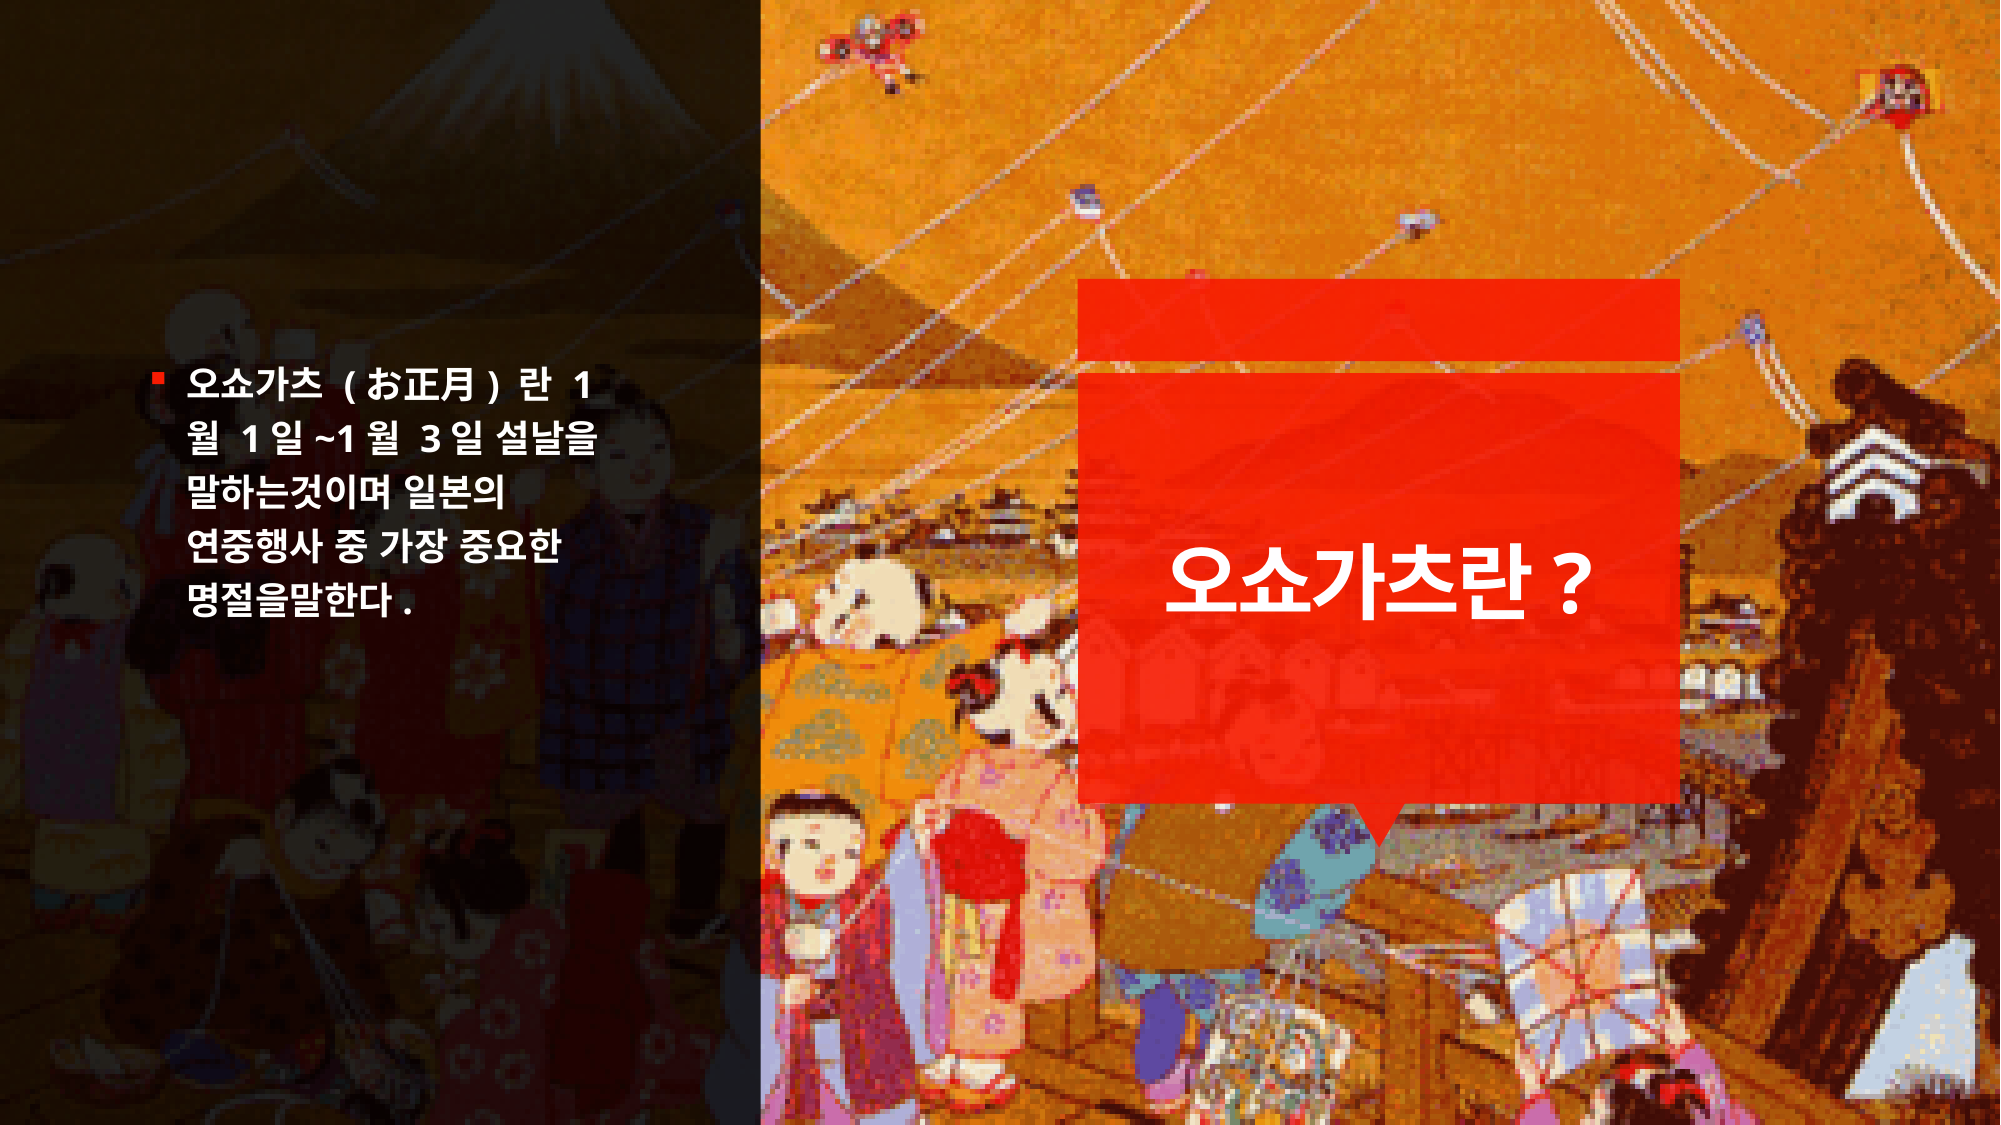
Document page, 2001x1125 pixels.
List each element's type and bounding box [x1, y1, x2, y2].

text_box [1077, 278, 1681, 848]
picture [0, 0, 2000, 1125]
